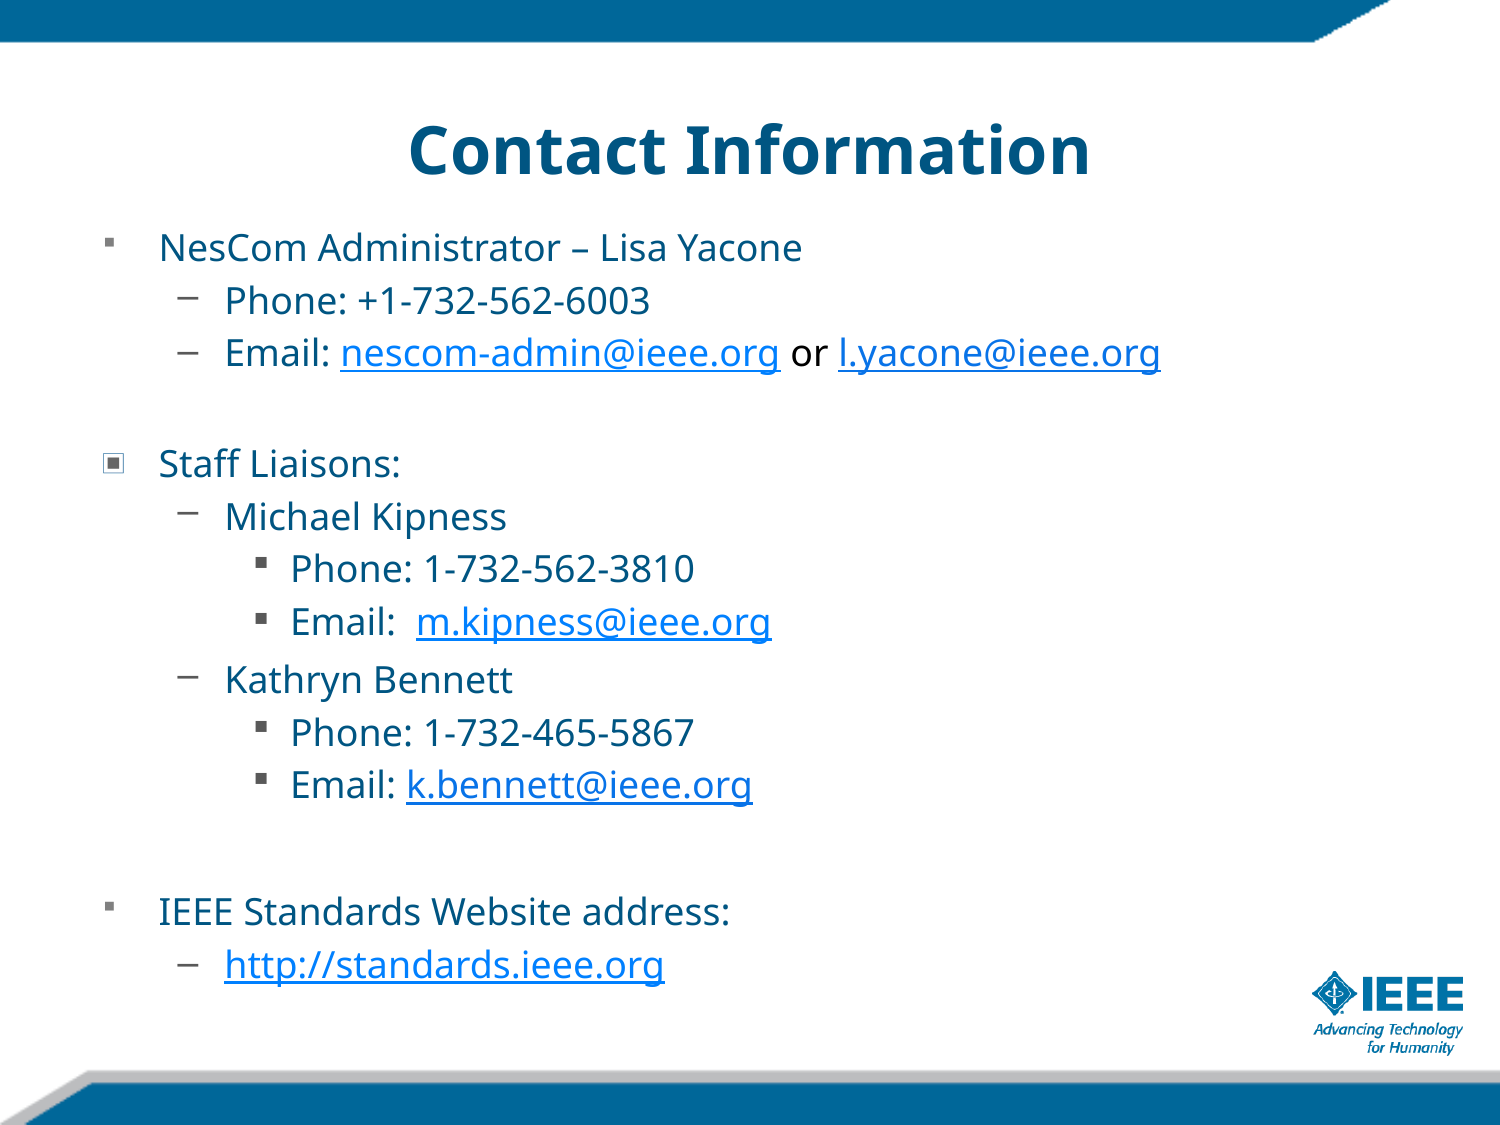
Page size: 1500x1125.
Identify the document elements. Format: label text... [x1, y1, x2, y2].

picture [0, 0, 1500, 1125]
title Contact Information [112, 99, 1388, 216]
list NesCom Administrator – Lisa Yacone Phone: +1-732-562-6003 Email: nescom-admin@ieee.org or l.yacone@ieee.org Staff Liaisons: Michael Kipness Phone: 1-732-562-3810 Email: m.kipness@ieee.org Kathryn Bennett Phone: 1-732-465-5867 Email: k.bennett@ieee.org IEEE Standards Website address: http://standards.ieee.org [87, 216, 1421, 967]
